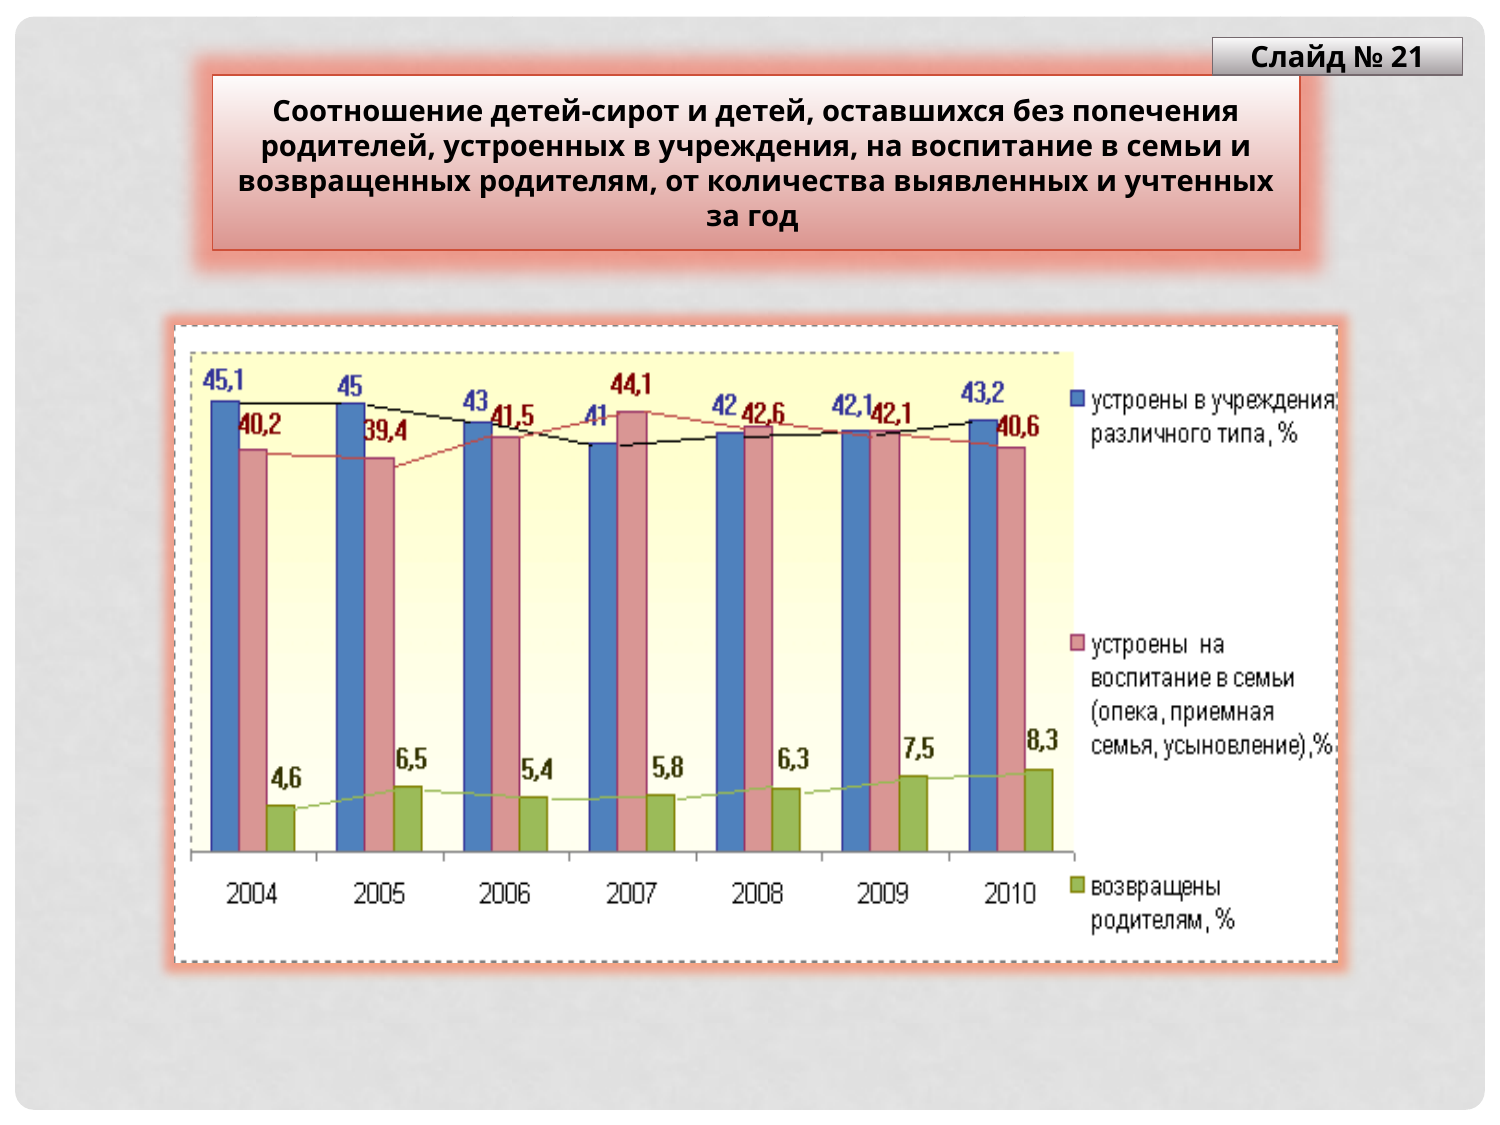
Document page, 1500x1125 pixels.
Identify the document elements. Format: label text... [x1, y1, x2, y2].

text_box Соотношение детей-сирот и детей, оставшихся без попечения родителей, устроенных в учреждения, на воспитание в семьи и возвращенных родителям, от количества выявленных и учтенных за год [212, 74, 1301, 251]
text_box Слайд № 21 [1212, 37, 1463, 76]
picture [174, 325, 1338, 963]
